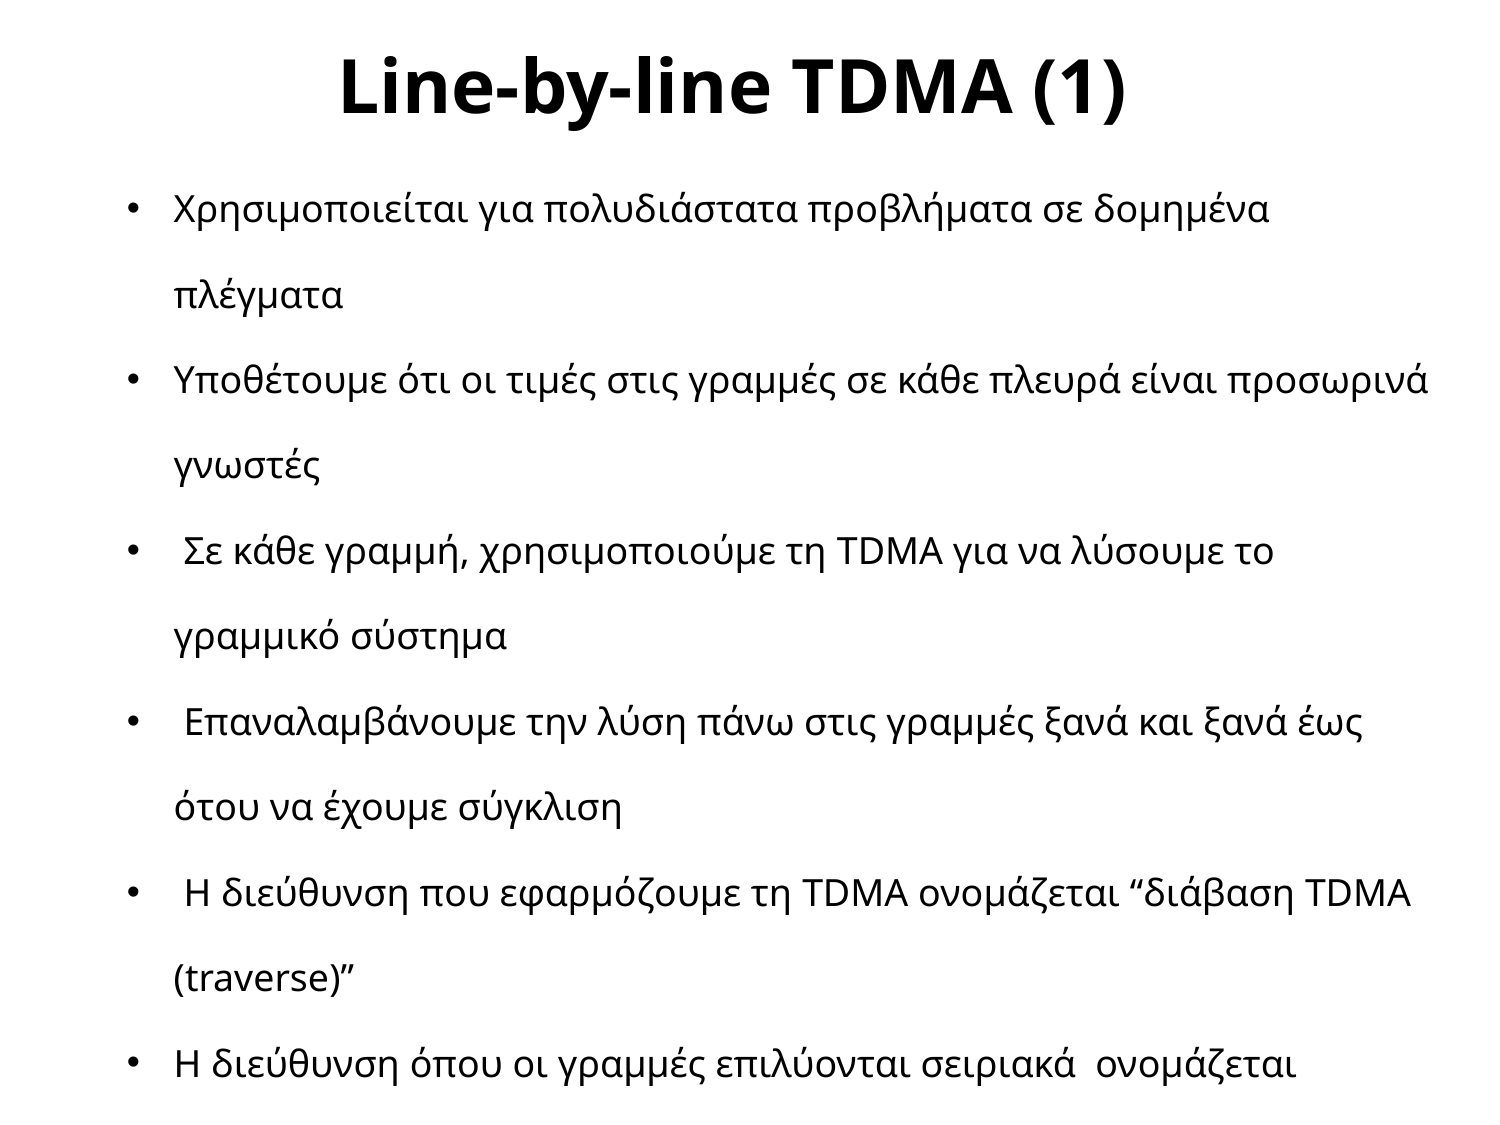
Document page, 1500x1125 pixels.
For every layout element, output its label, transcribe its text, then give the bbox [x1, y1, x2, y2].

text_box Χρησιμοποιείται για πολυδιάστατα προβλήματα σε δομημένα πλέγματα Υποθέτουμε ότι οι τιμές στις γραμμές σε κάθε πλευρά είναι προσωρινά γνωστές Σε κάθε γραμμή, χρησιμοποιούμε τη TDMA για να λύσουμε το γραμμικό σύστημα Επαναλαμβάνουμε την λύση πάνω στις γραμμές ξανά και ξανά έως ότου να έχουμε σύγκλιση Η διεύθυνση που εφαρμόζουμε τη TDMA ονομάζεται “διάβαση TDMA (traverse)” Η διεύθυνση όπου οι γραμμές επιλύονται σειριακά ονομάζεται “Sweep” Μερικές φορές η μέθοδο ονομάζεται Line Gauss Seidel (LGS) [112, 137, 1450, 1125]
text_box Line-by-line TDMA (1) [218, 31, 1247, 136]
